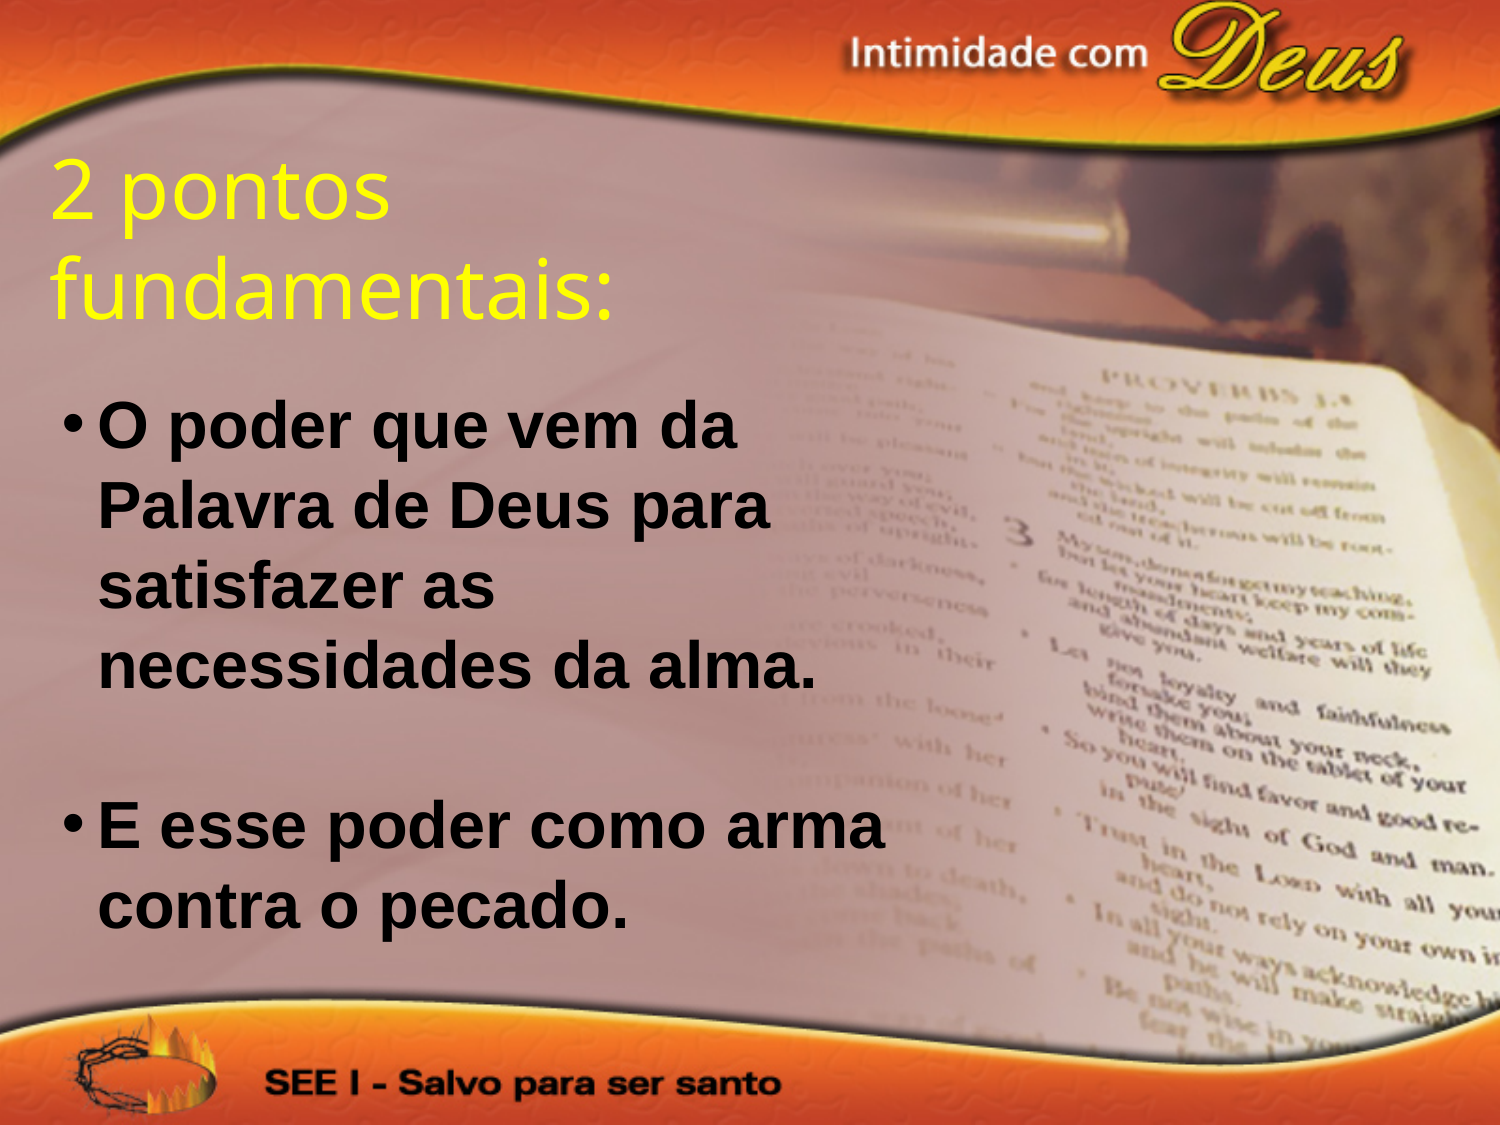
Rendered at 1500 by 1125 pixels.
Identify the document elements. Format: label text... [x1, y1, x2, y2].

picture [0, 0, 1500, 1125]
text_box 2 pontos fundamentais: [35, 128, 879, 344]
text_box O poder que vem da Palavra de Deus para satisfazer as necessidades da alma. E esse poder como arma contra o pecado. [46, 374, 914, 950]
